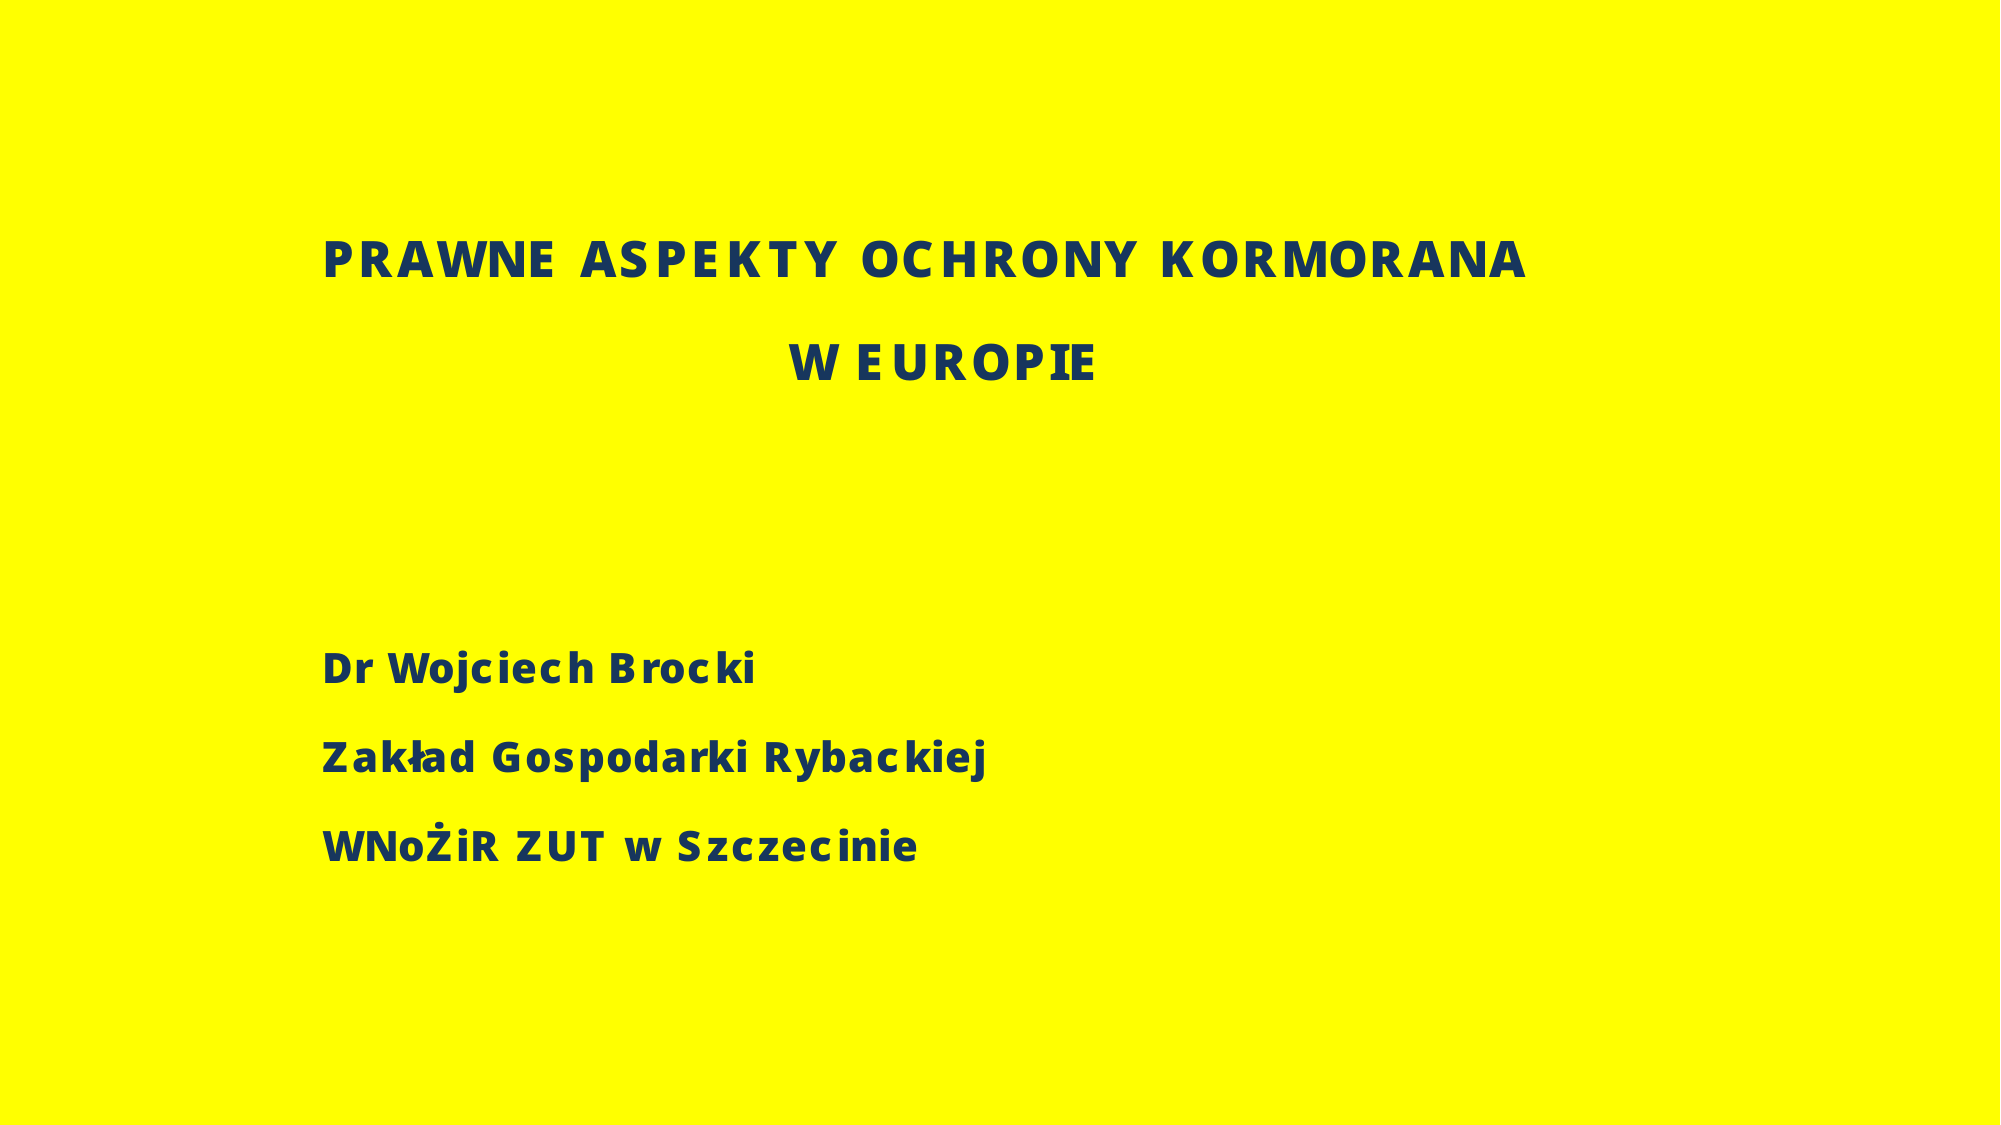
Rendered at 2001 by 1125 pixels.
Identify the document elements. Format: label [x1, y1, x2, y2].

picture [322, 222, 1678, 903]
